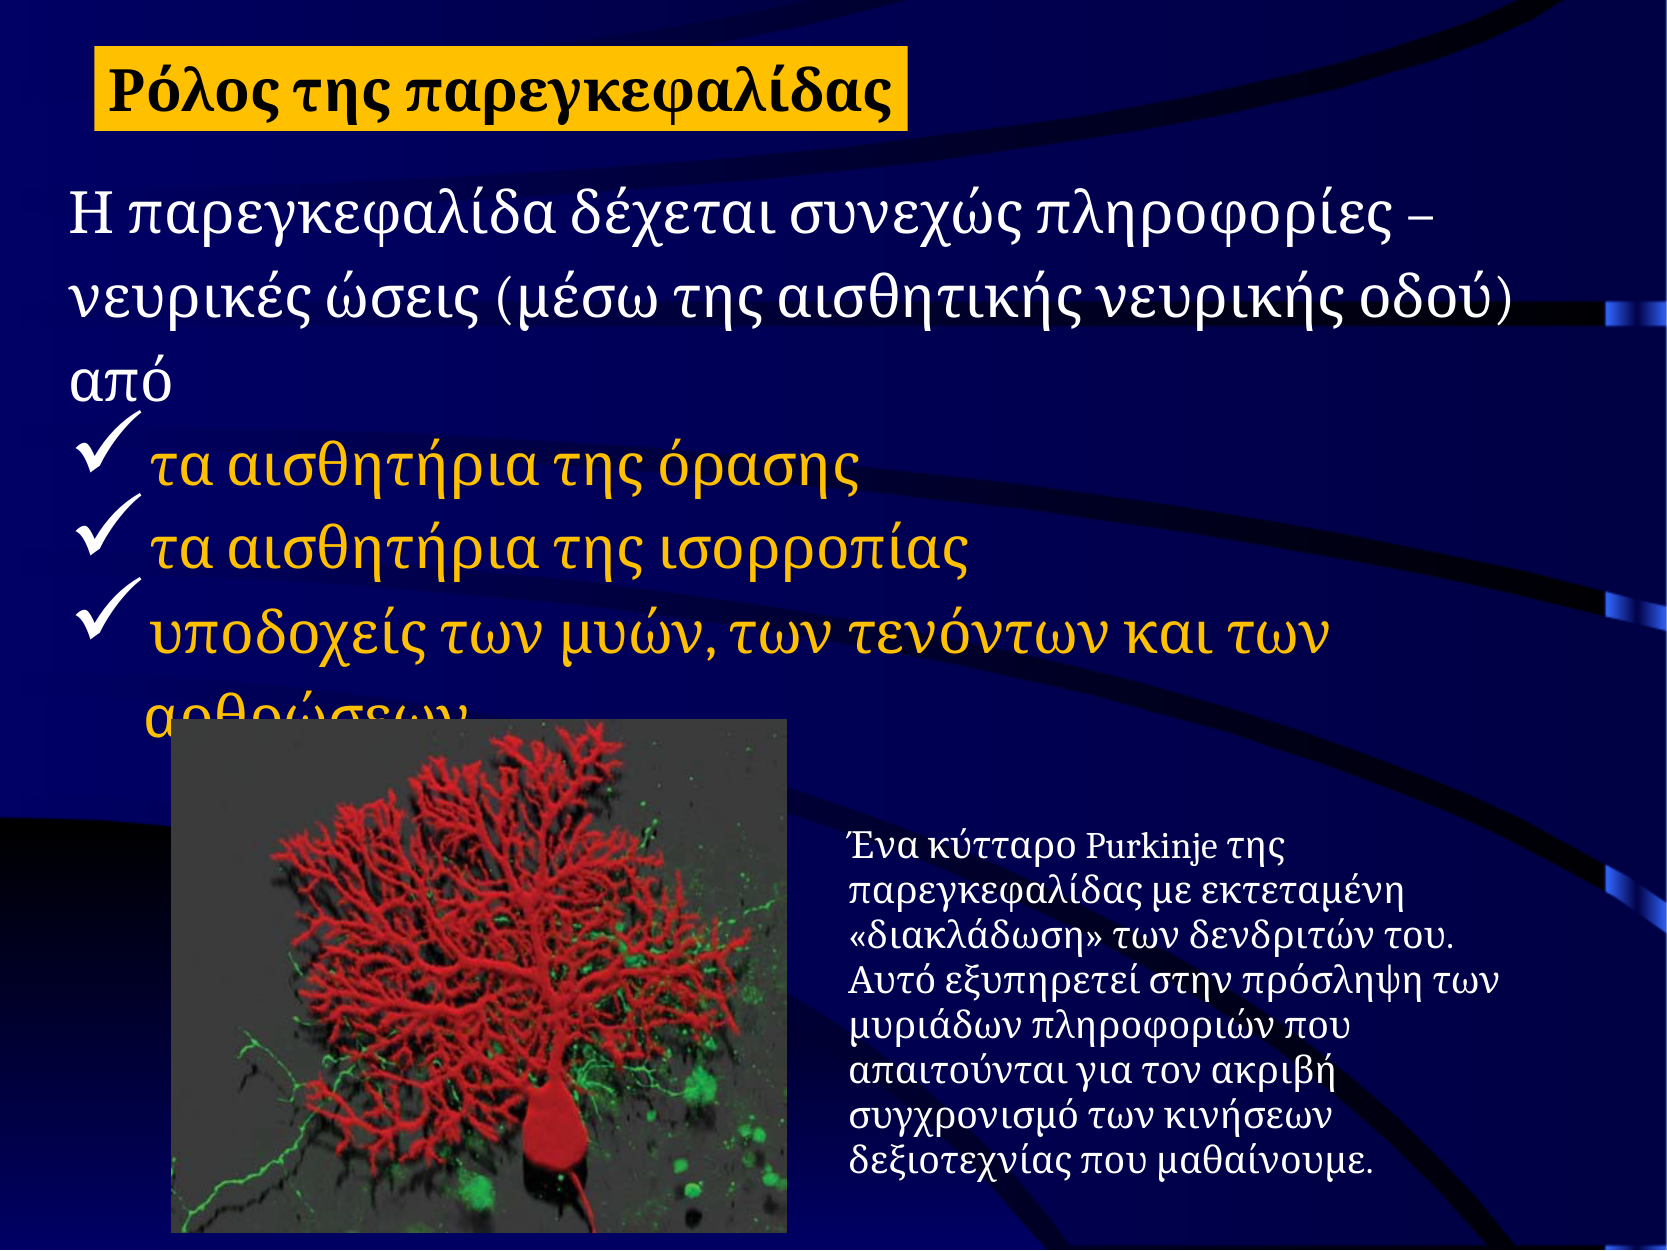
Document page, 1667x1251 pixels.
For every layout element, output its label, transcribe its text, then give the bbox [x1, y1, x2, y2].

picture [0, 0, 1667, 1250]
list Η παρεγκεφαλίδα δέχεται συνεχώς πληροφορίες – νευρικές ώσεις (μέσω της αισθητικής νευρικής οδού) από τα αισθητήρια της όρασης τα αισθητήρια της ισορροπίας υποδοχείς των μυών, των τενόντων και των αρθρώσεων … [30, 152, 1637, 880]
text_box Ρόλος της παρεγκεφαλίδας [94, 46, 908, 131]
text_box Ένα κύτταρο Purkinje της παρεγκεφαλίδας με εκτεταμένη «διακλάδωση» των δενδριτών του. Αυτό εξυπηρετεί στην πρόσληψη των μυριάδων πληροφοριών που απαιτούνται για τον ακριβή συγχρονισμό των κινήσεων δεξιοτεχνίας που μαθαίνουμε. [833, 813, 1525, 1189]
